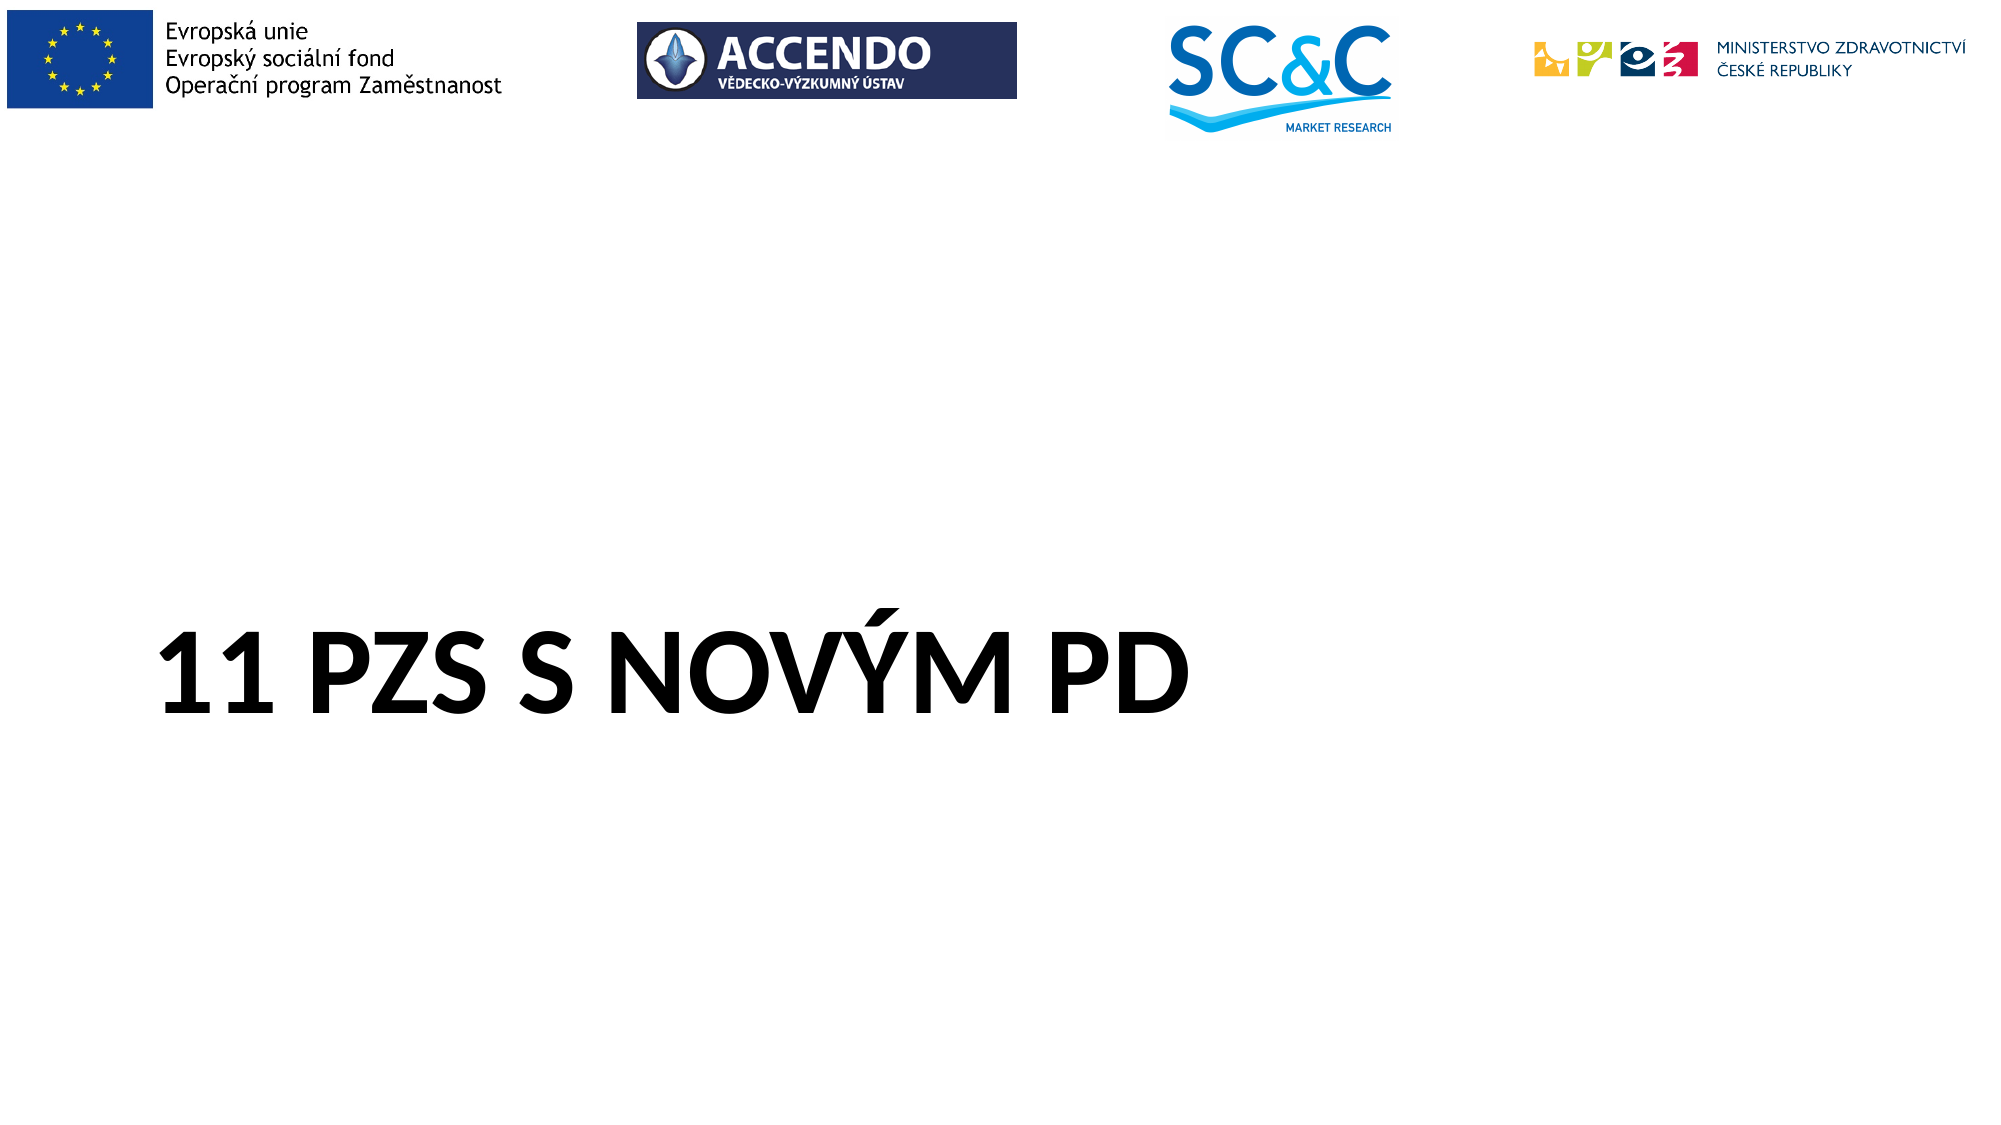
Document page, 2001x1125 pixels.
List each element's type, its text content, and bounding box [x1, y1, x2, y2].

picture [1165, 16, 1399, 141]
picture [4, 7, 502, 111]
title 11 PZS S NOVÝM PD [136, 280, 1862, 749]
picture [637, 22, 1017, 99]
picture [1500, 7, 1999, 111]
